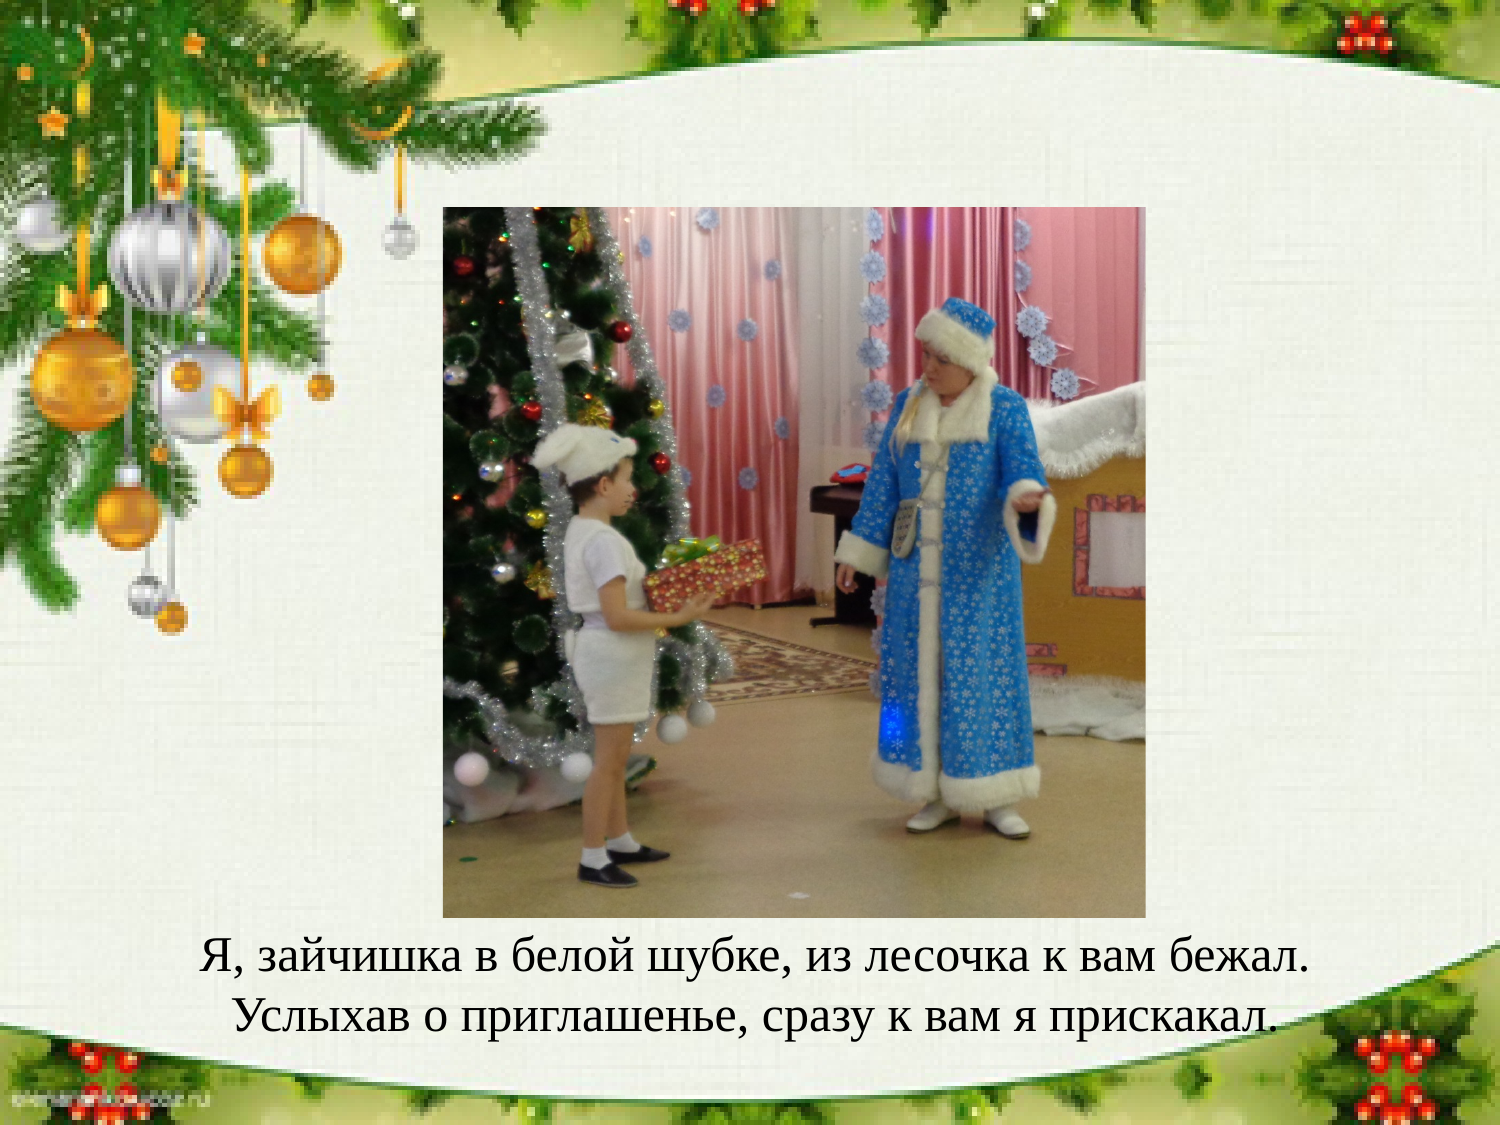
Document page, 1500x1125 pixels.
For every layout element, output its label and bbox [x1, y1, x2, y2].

list [442, 207, 1146, 918]
picture [0, 0, 1500, 1125]
